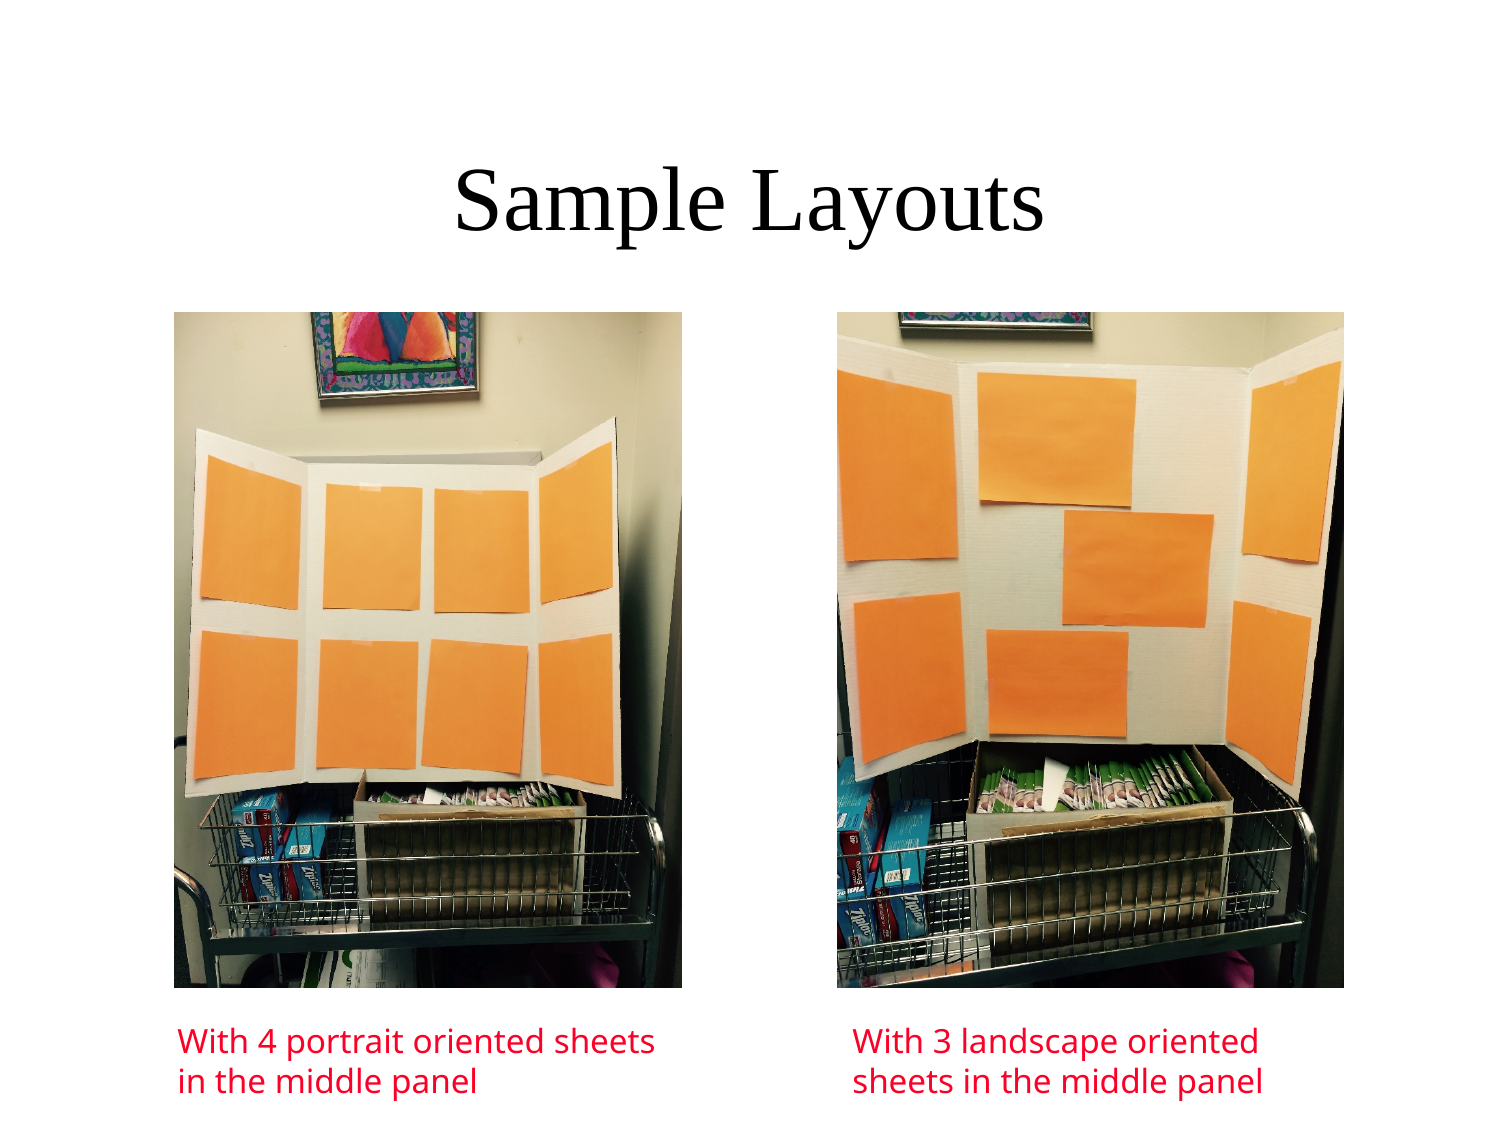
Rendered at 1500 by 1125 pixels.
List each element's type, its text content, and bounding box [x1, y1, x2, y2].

text_box With 3 landscape oriented sheets in the middle panel [837, 1012, 1357, 1108]
text_box With 4 portrait oriented sheets in the middle panel [162, 1012, 682, 1107]
picture [837, 312, 1345, 988]
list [174, 312, 682, 988]
title Sample Layouts [112, 99, 1388, 288]
